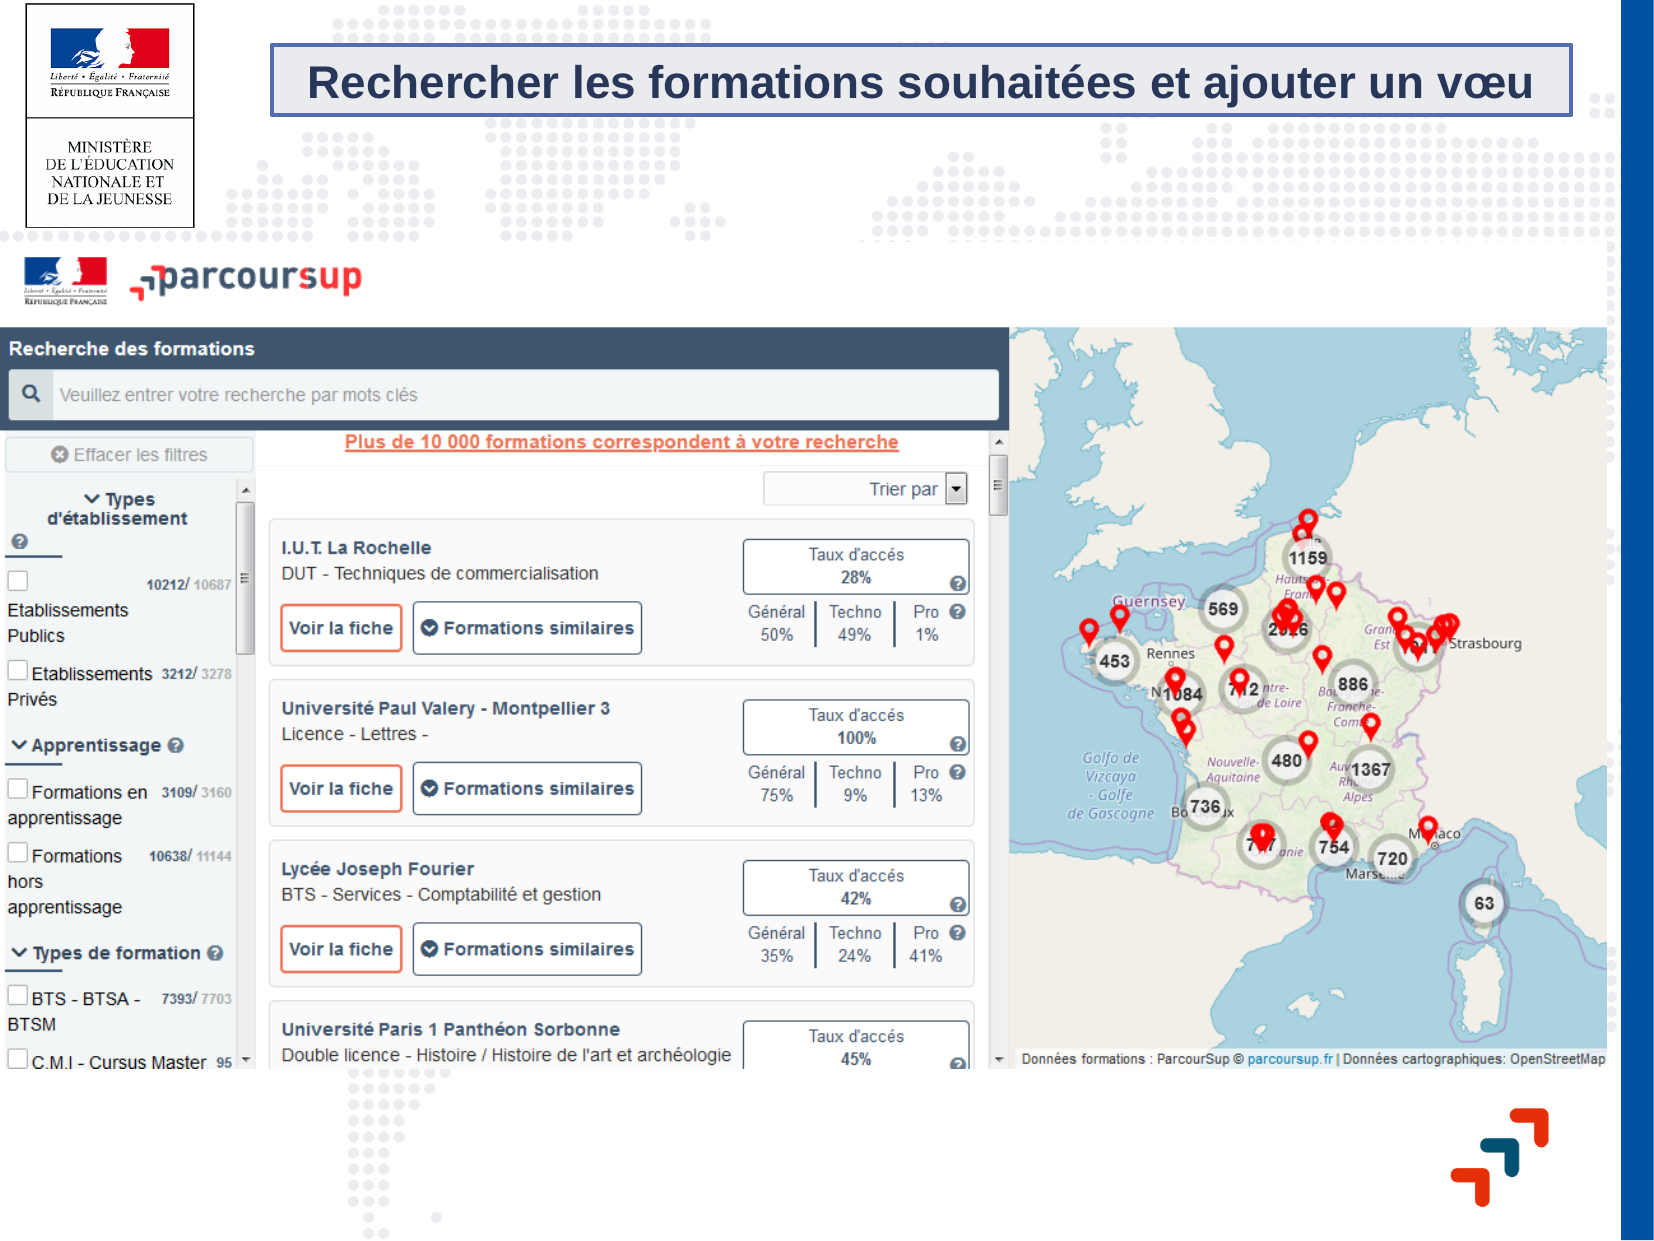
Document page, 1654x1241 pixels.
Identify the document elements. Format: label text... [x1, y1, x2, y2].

text_box Rechercher les formations souhaitées et ajouter un vœu [270, 43, 1573, 117]
picture [0, 0, 1621, 1241]
